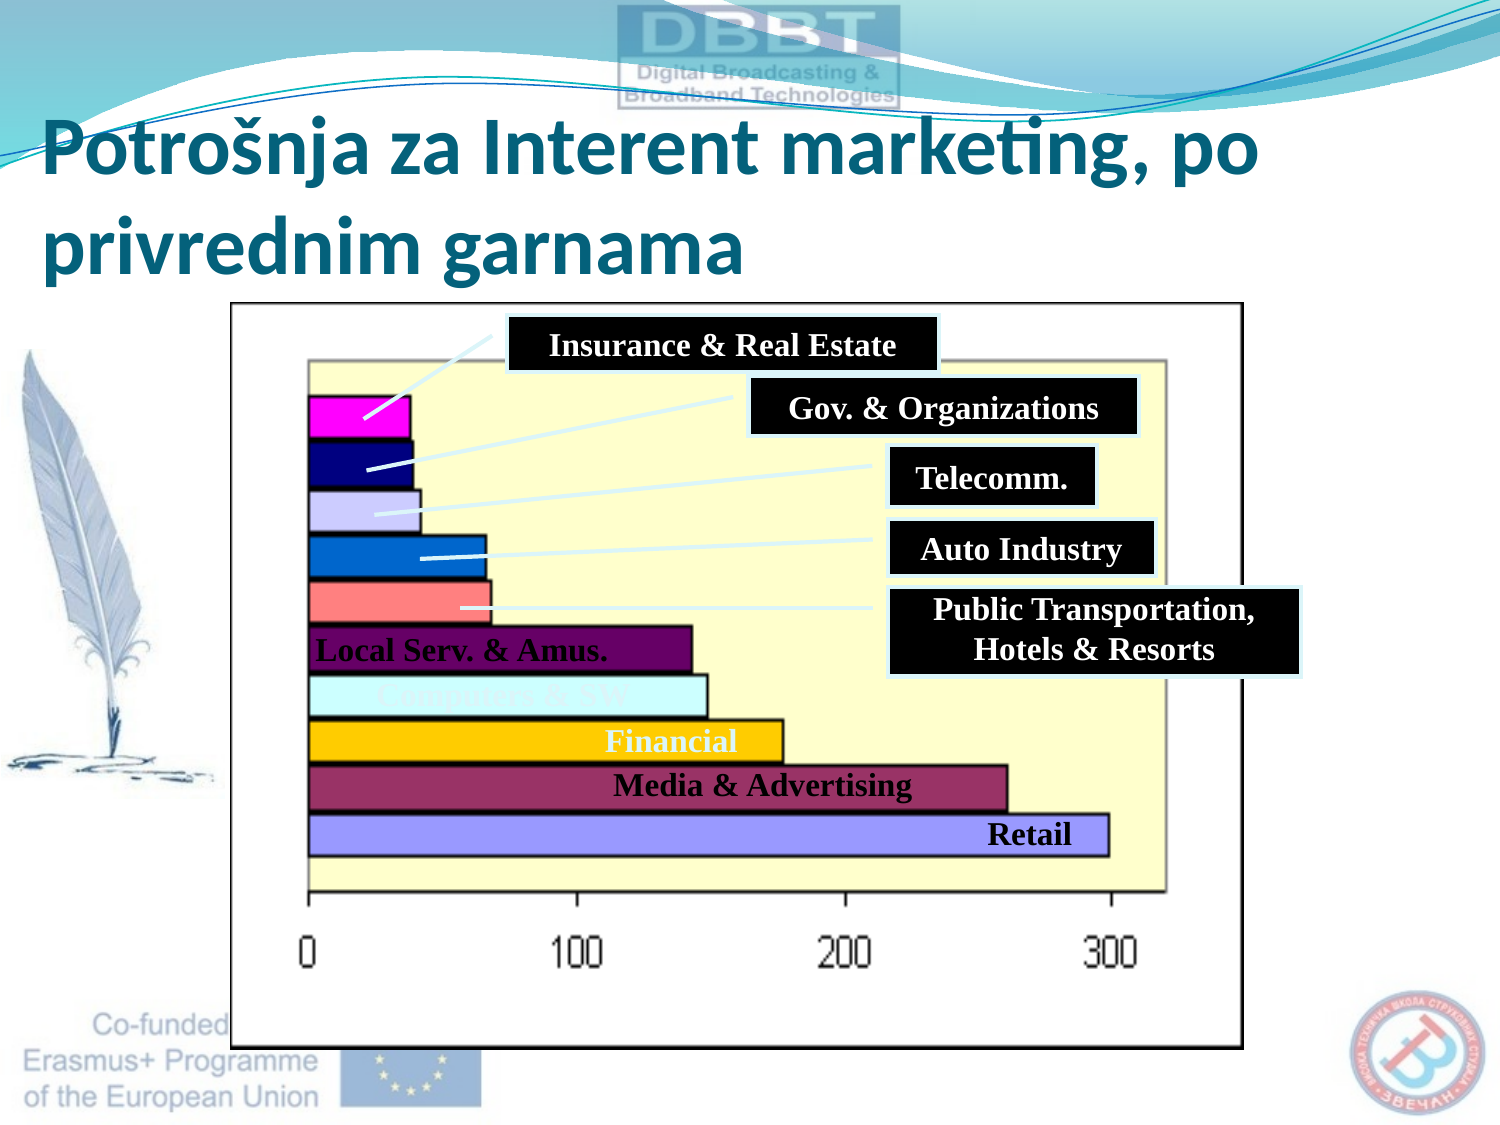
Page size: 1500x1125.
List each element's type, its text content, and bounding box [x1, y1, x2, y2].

picture [1, 349, 226, 799]
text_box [229, 302, 1302, 1050]
title Potrošnja za Interent marketing, po privrednim garnama [41, 66, 1467, 292]
